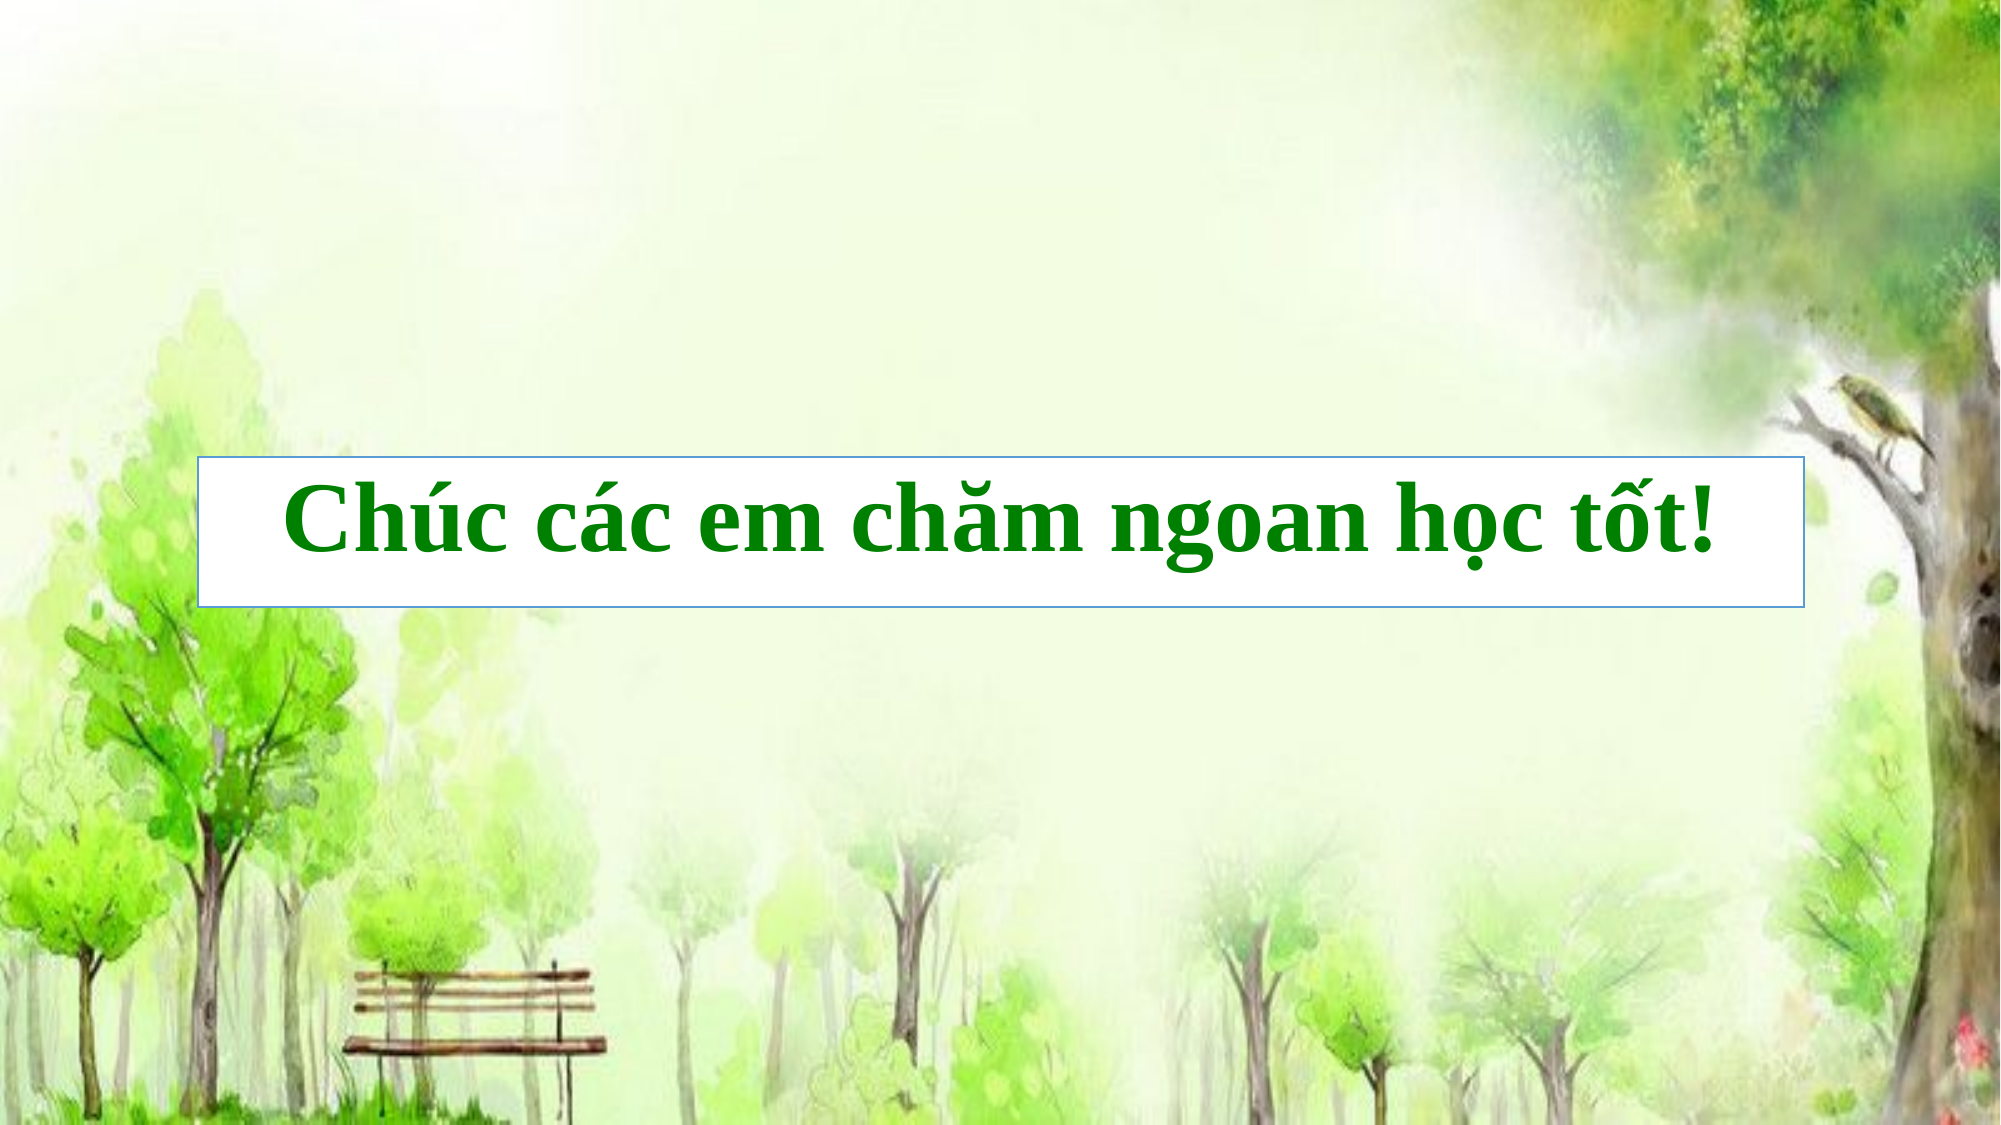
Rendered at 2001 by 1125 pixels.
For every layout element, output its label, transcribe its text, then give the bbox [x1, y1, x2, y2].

picture [0, 0, 2001, 1125]
list Chúc các em chăm ngoan học tốt! [197, 456, 1805, 608]
